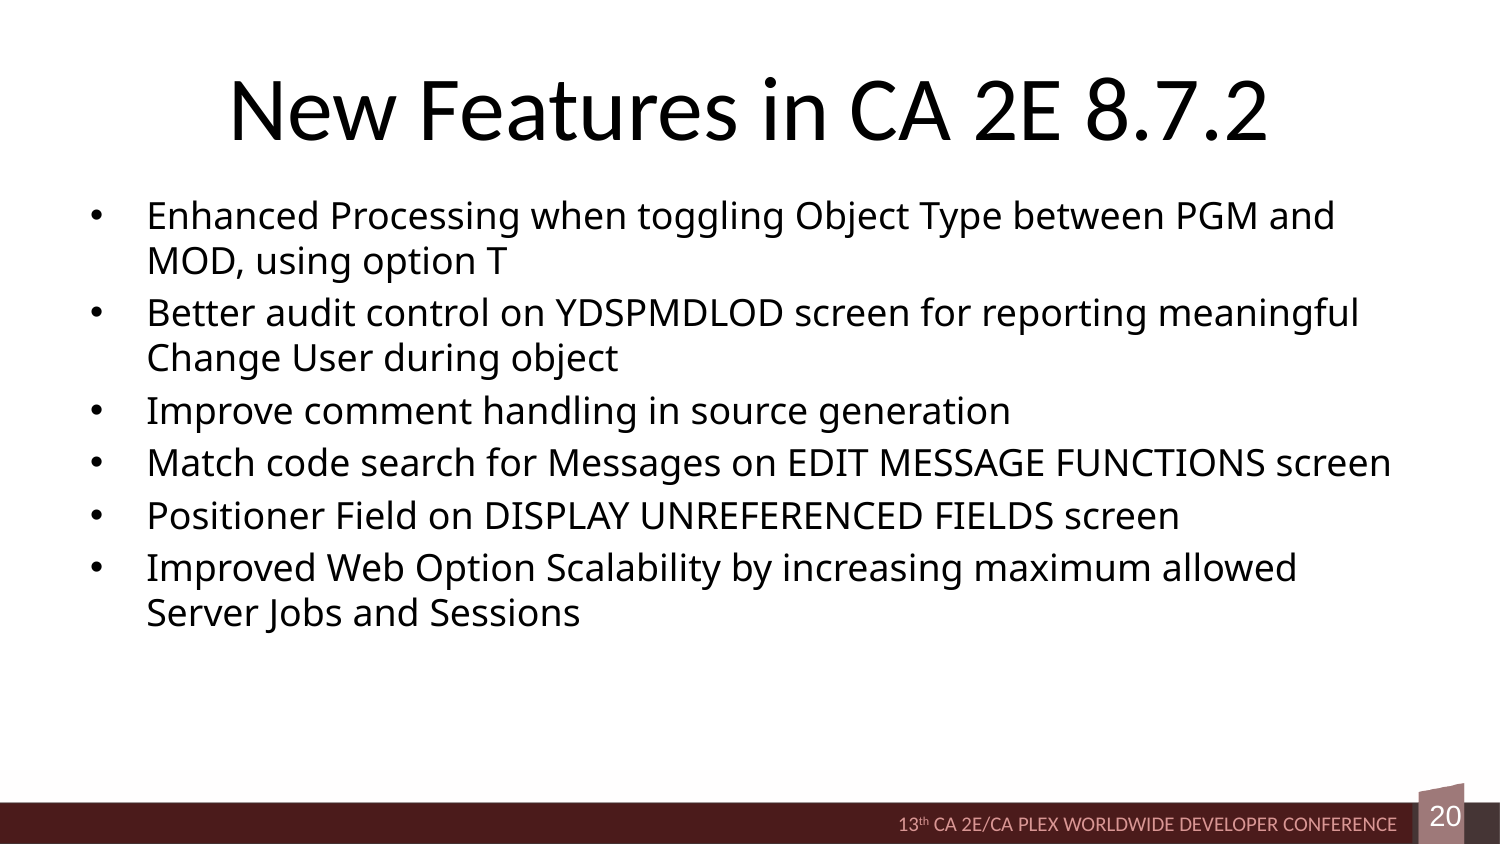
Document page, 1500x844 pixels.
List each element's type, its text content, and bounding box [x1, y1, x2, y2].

title New Features in CA 2E 8.7.2 [75, 33, 1425, 175]
list Enhanced Processing when toggling Object Type between PGM and MOD, using option T Better audit control on YDSPMDLOD screen for reporting meaningful Change User during object Improve comment handling in source generation Match code search for Messages on EDIT MESSAGE FUNCTIONS screen Positioner Field on DISPLAY UNREFERENCED FIELDS screen Improved Web Option Scalability by increasing maximum allowed Server Jobs and Sessions [75, 184, 1412, 754]
